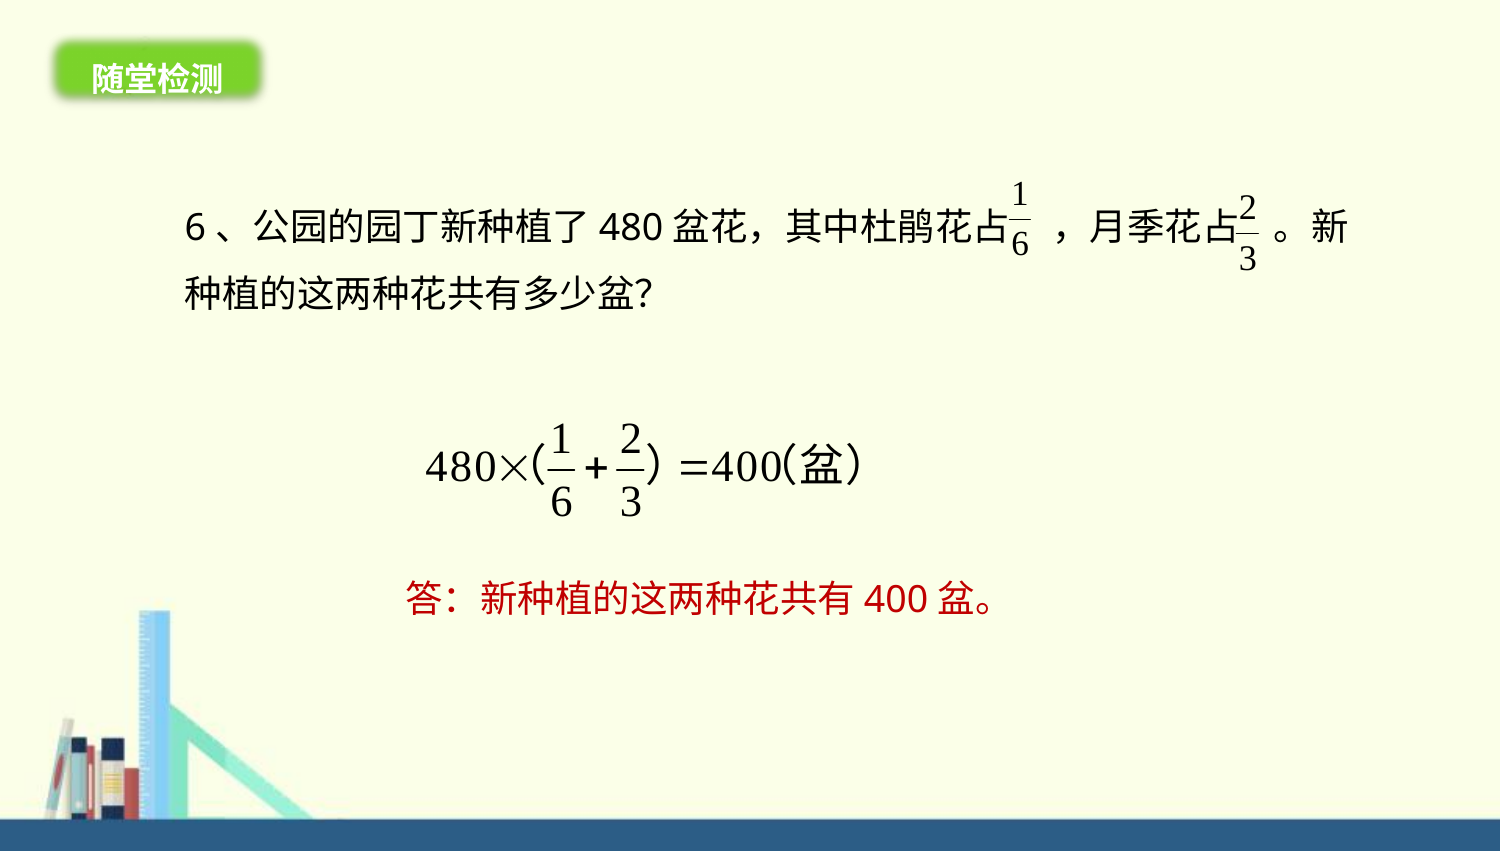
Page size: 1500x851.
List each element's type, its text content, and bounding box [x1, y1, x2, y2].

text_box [1230, 185, 1267, 279]
picture [0, 0, 1500, 851]
text_box 随堂检测 [63, 49, 252, 88]
text_box 6、公园的园丁新种植了480盆花，其中杜鹃花占 ，月季花占 。新种植的这两种花共有多少盆？ [169, 172, 1397, 323]
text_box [1003, 172, 1039, 264]
text_box 答：新种植的这两种花共有400盆。 [390, 545, 1110, 628]
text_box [418, 410, 873, 527]
